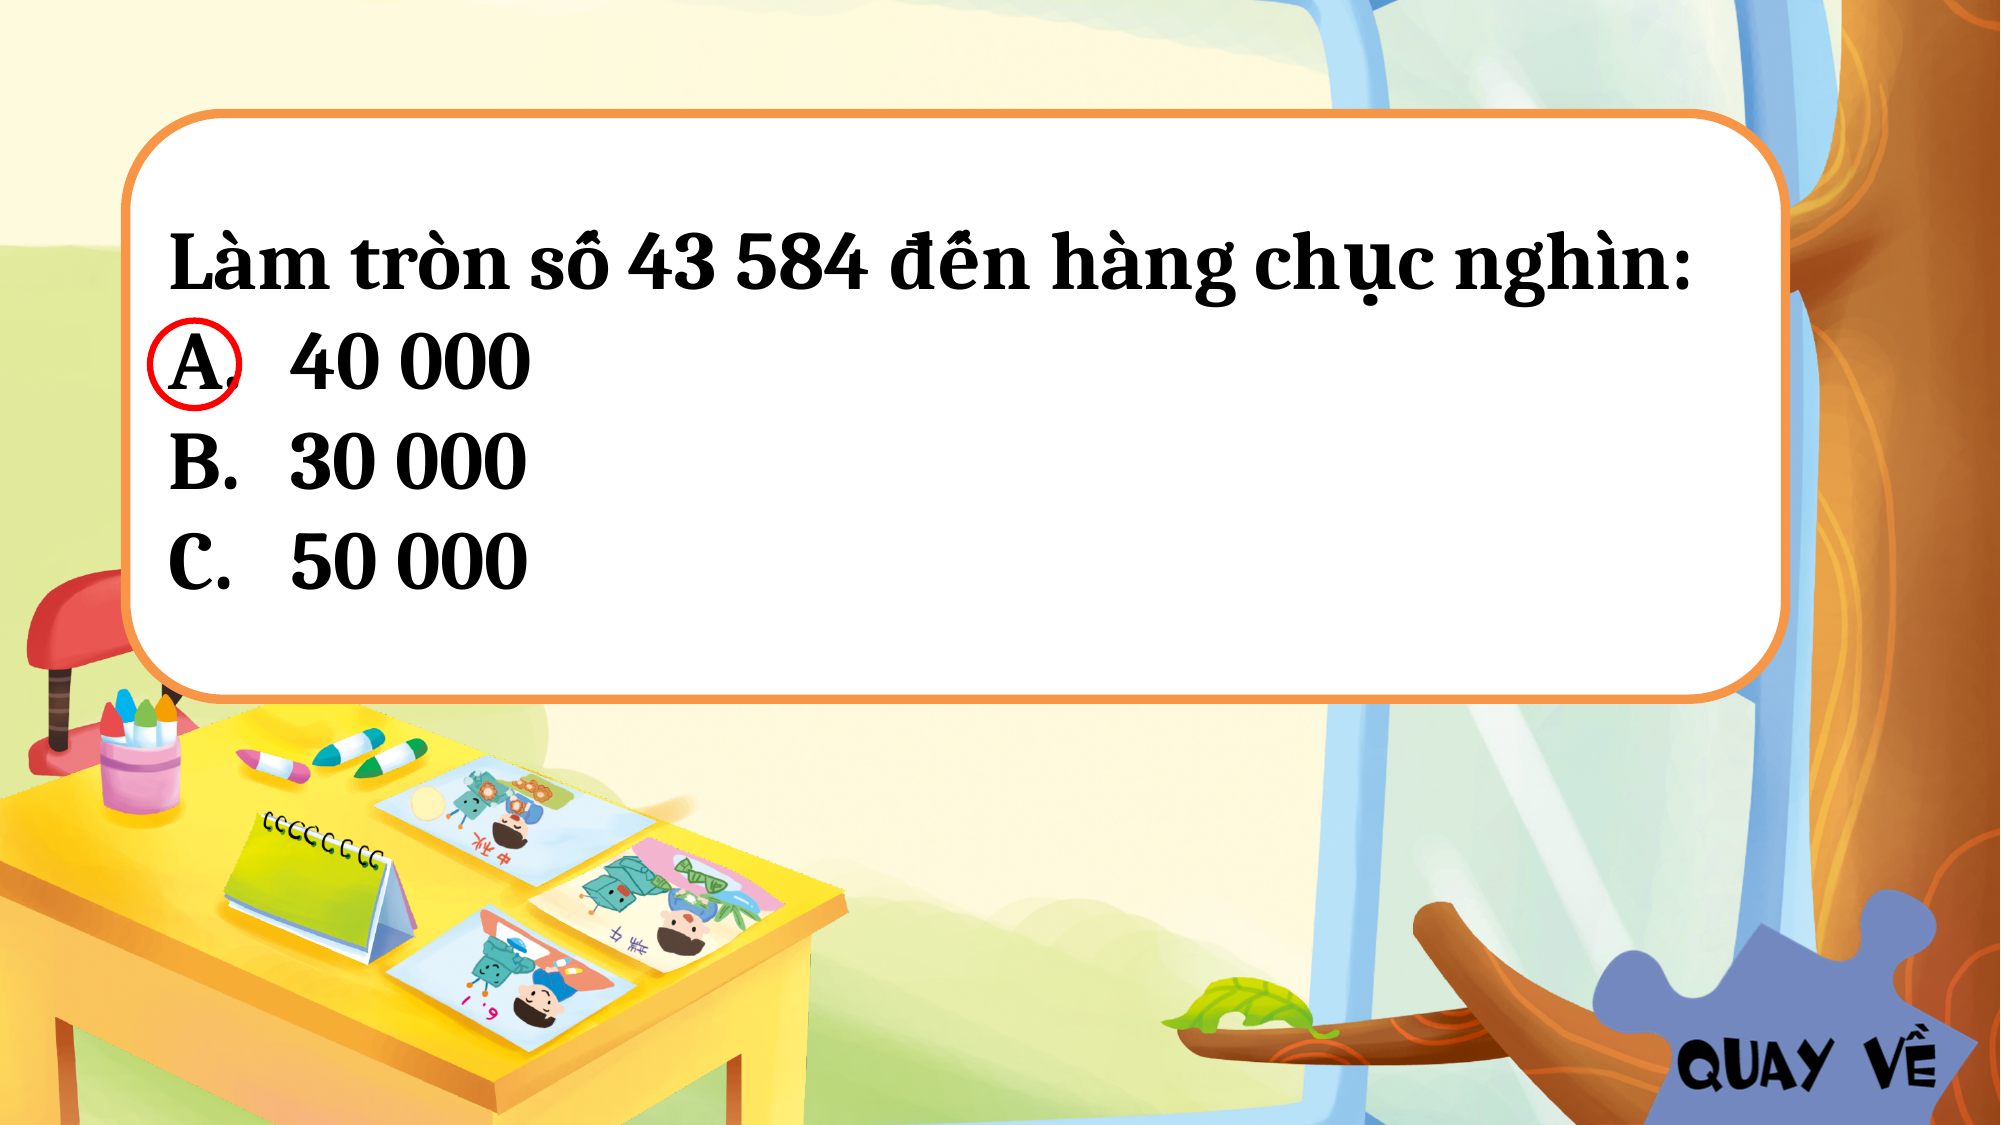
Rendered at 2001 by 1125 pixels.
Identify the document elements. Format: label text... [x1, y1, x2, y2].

text_box [148, 319, 241, 410]
picture [0, 0, 2000, 1125]
text_box Làm tròn số 43 584 đến hàng chục nghìn: 40 000 30 000 50 000 [124, 112, 1787, 701]
